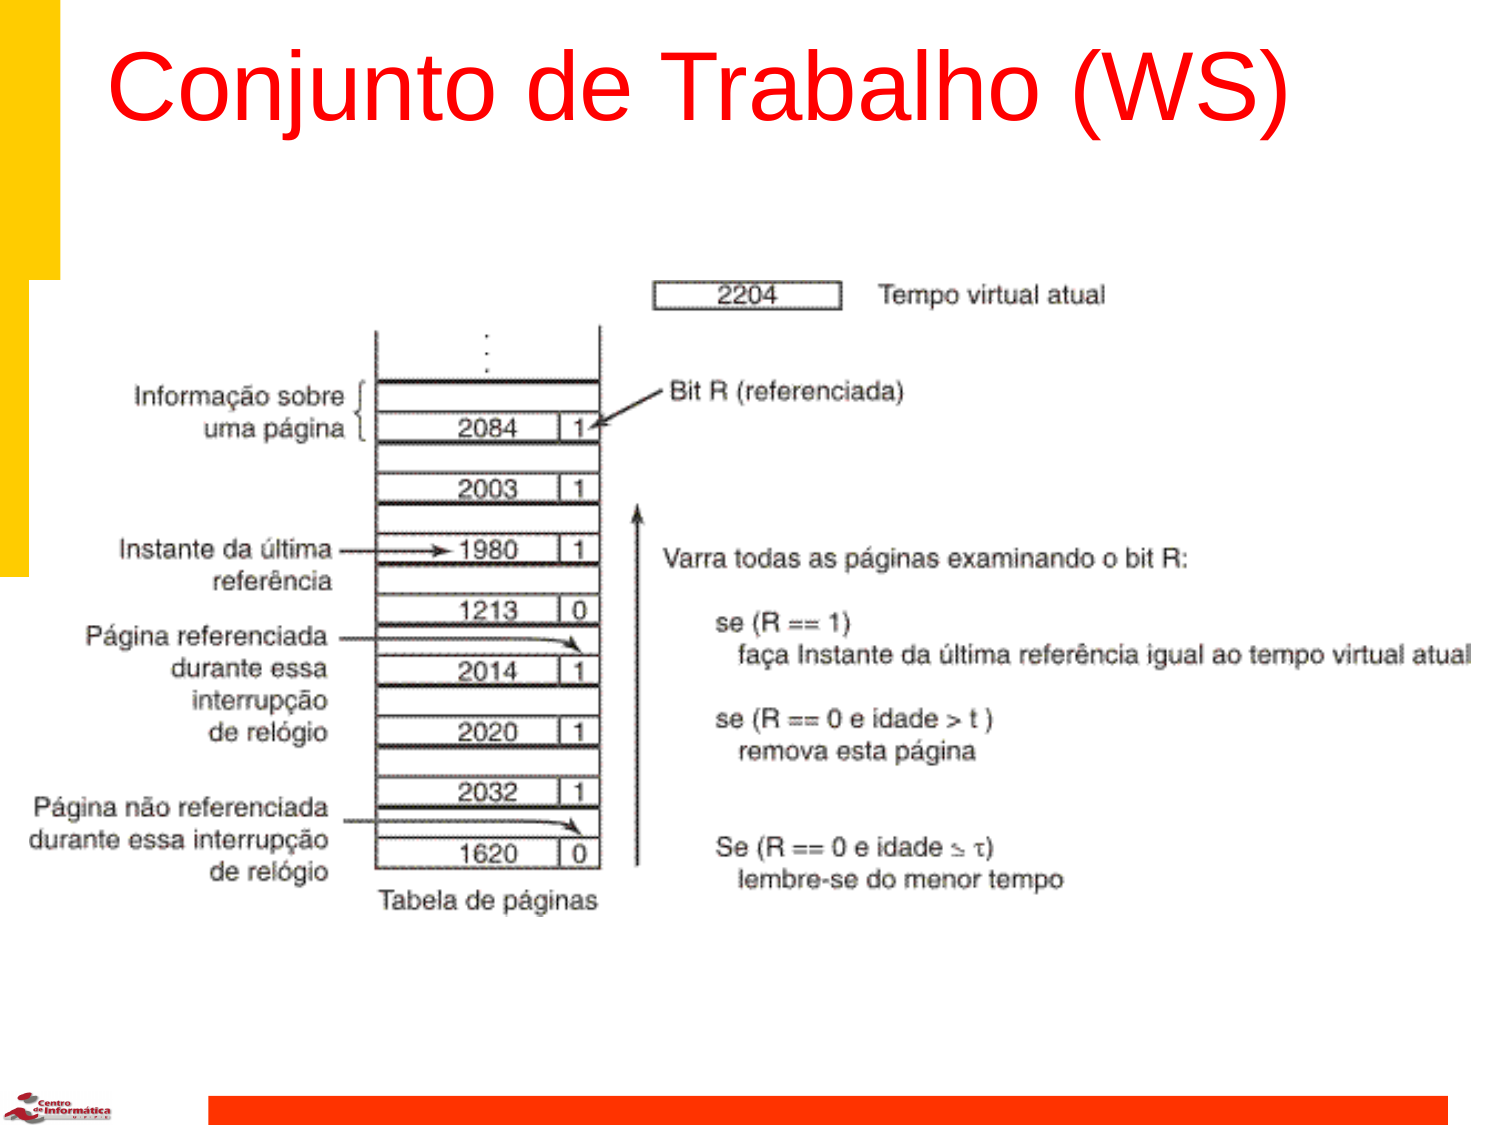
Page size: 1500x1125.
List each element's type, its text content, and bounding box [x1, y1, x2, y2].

picture [0, 1091, 113, 1125]
title Conjunto de Trabalho (WS) [91, 15, 1500, 119]
picture [29, 280, 1471, 918]
